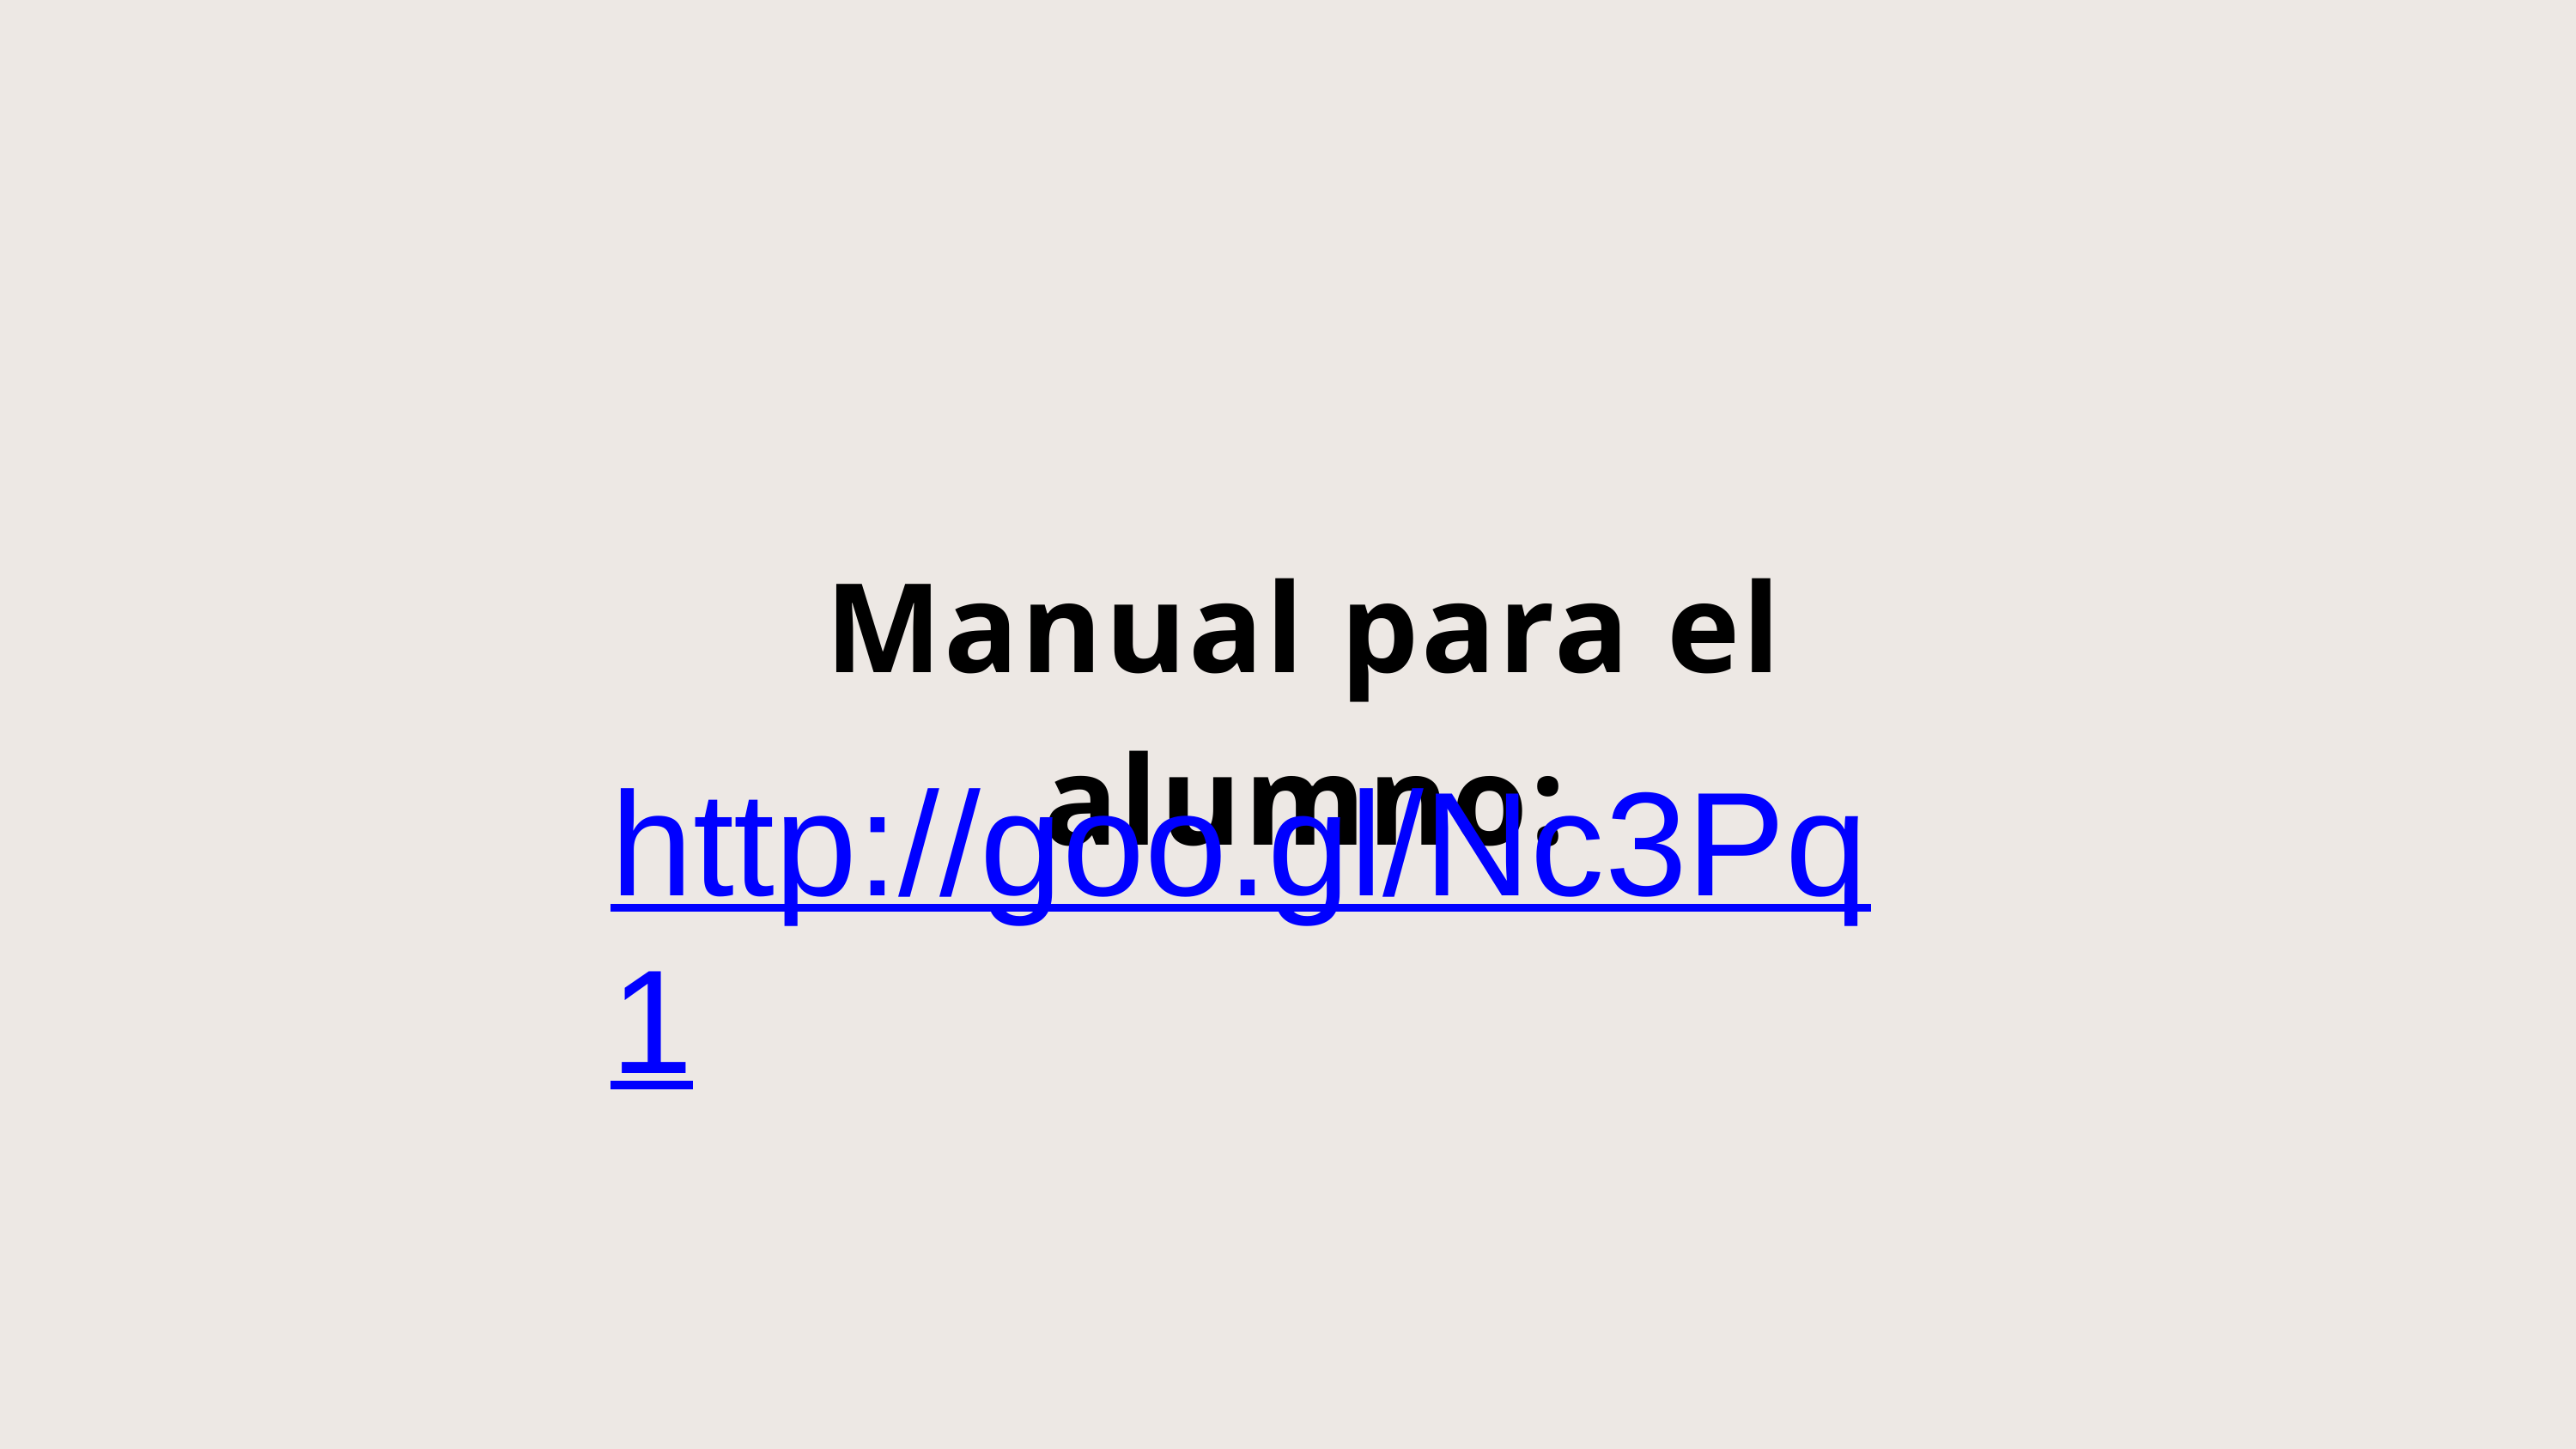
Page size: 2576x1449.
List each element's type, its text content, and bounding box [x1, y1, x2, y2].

text_box Manual para el alumno: [591, 524, 2019, 870]
text_box http://goo.gl/Nc3Pq1 [611, 718, 1952, 925]
